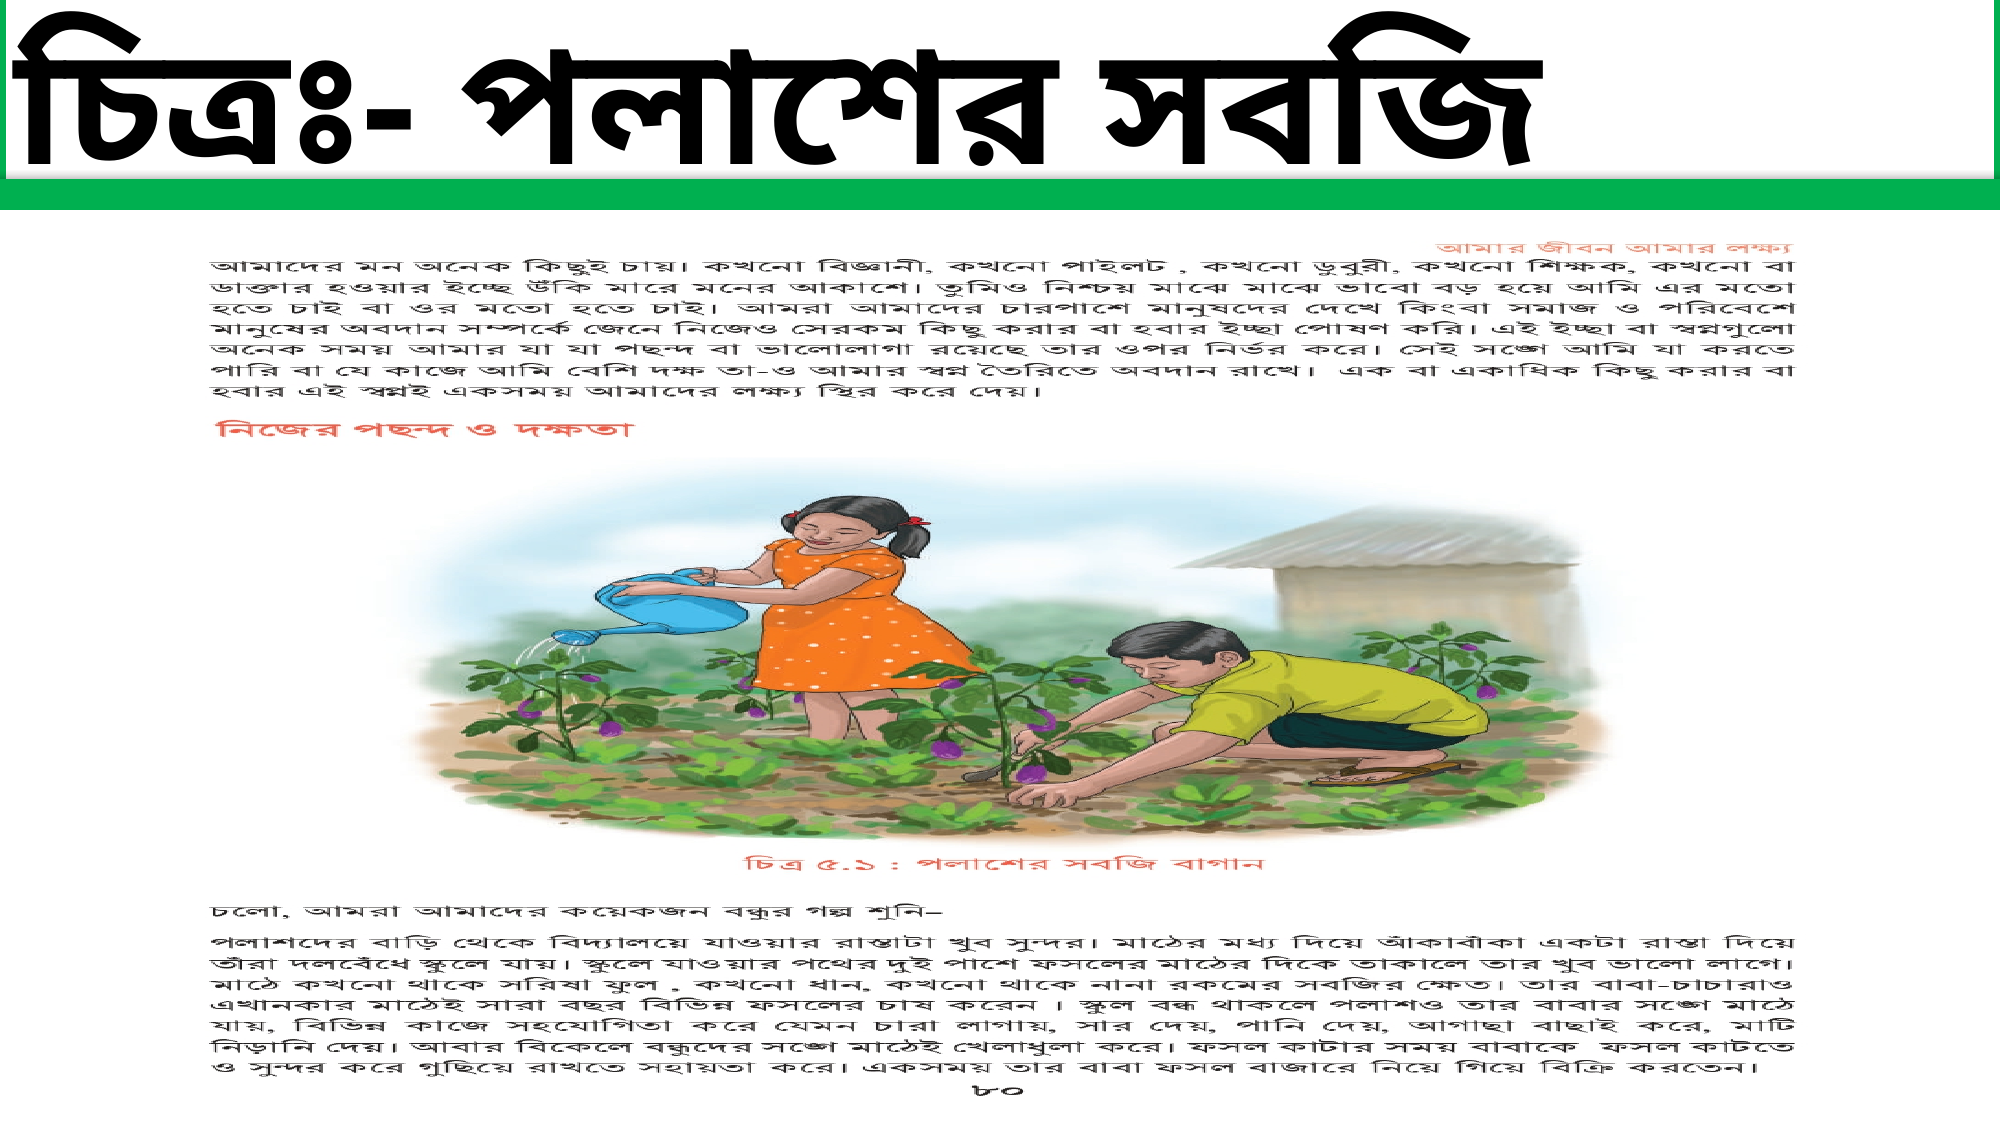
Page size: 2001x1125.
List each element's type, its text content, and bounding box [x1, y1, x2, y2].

text_box চিত্রঃ- পলাশের সবজি বাগান [0, 0, 2000, 171]
picture [0, 209, 2000, 1125]
